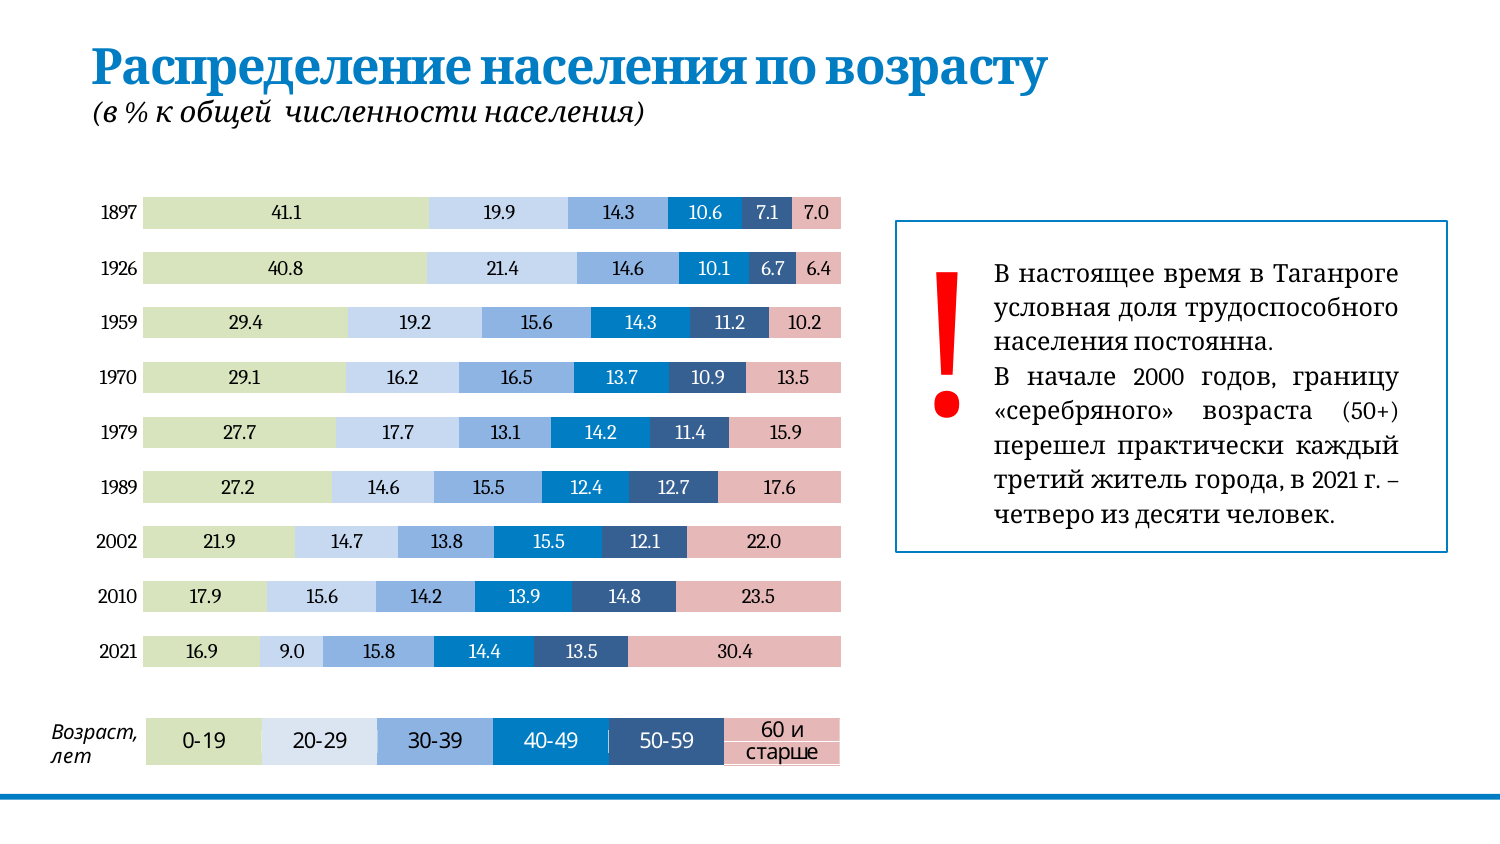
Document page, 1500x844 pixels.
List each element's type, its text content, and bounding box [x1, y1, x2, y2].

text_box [895, 207, 1448, 577]
text_box [0, 792, 1500, 802]
text_box Распределение населения по возрасту (в % к общей численности населения) [76, 54, 1160, 136]
chart [66, 185, 865, 691]
picture [49, 717, 849, 790]
